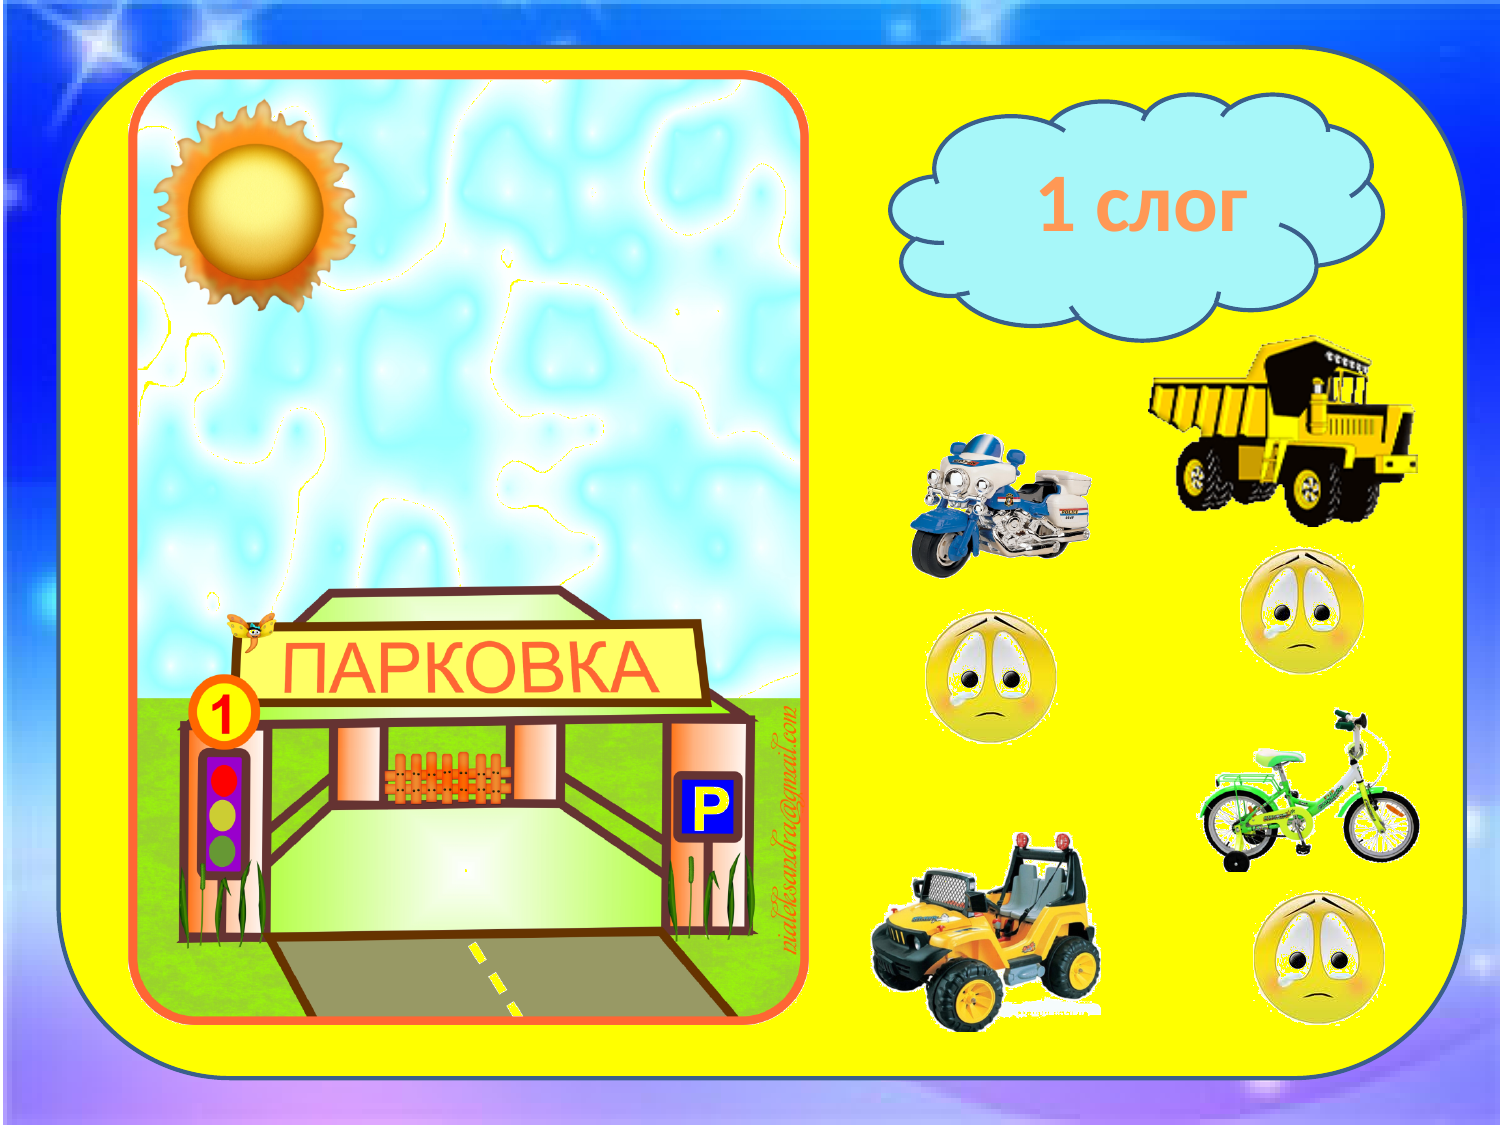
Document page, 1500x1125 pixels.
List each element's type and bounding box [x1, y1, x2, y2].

text_box [1183, 702, 1430, 872]
picture [3, 0, 1500, 1125]
text_box [1148, 304, 1418, 527]
